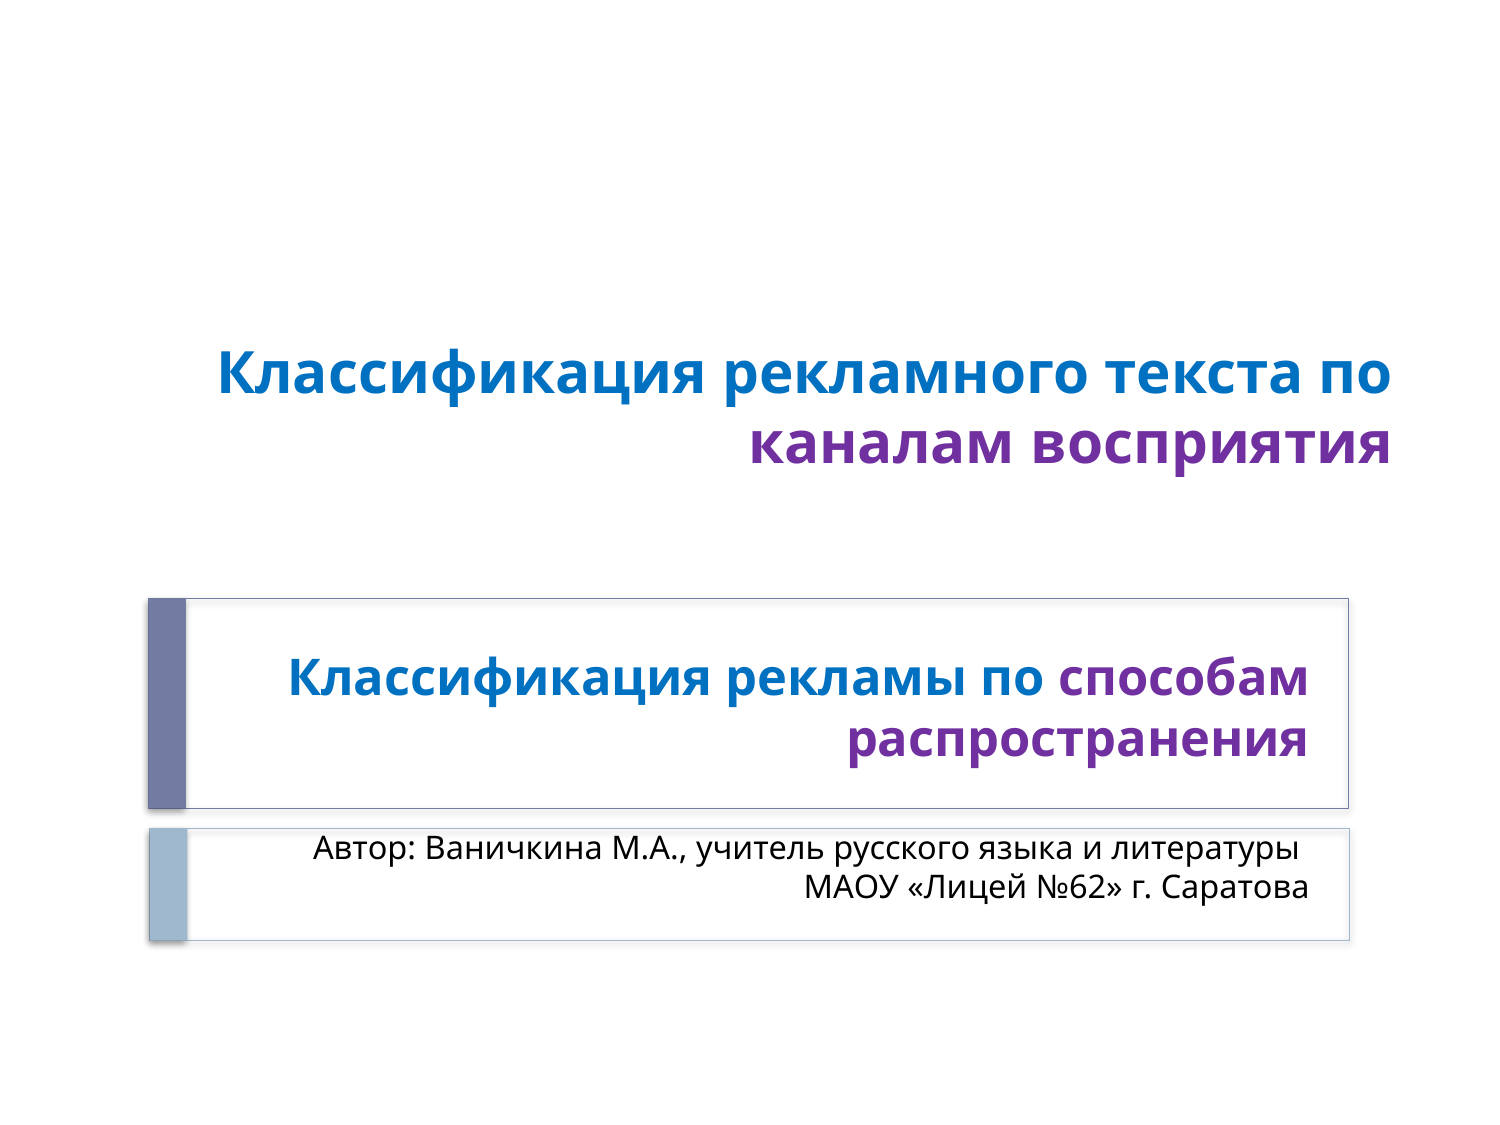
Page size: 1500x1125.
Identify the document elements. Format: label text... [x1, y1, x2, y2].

subtitle Классификация рекламного текста по каналам восприятия [93, 328, 1408, 487]
title Классификация рекламы по способам распространения Автор: Ваничкина М.А., учитель русского языка и литературы МАОУ «Лицей №62» г. Саратова [200, 637, 1325, 953]
